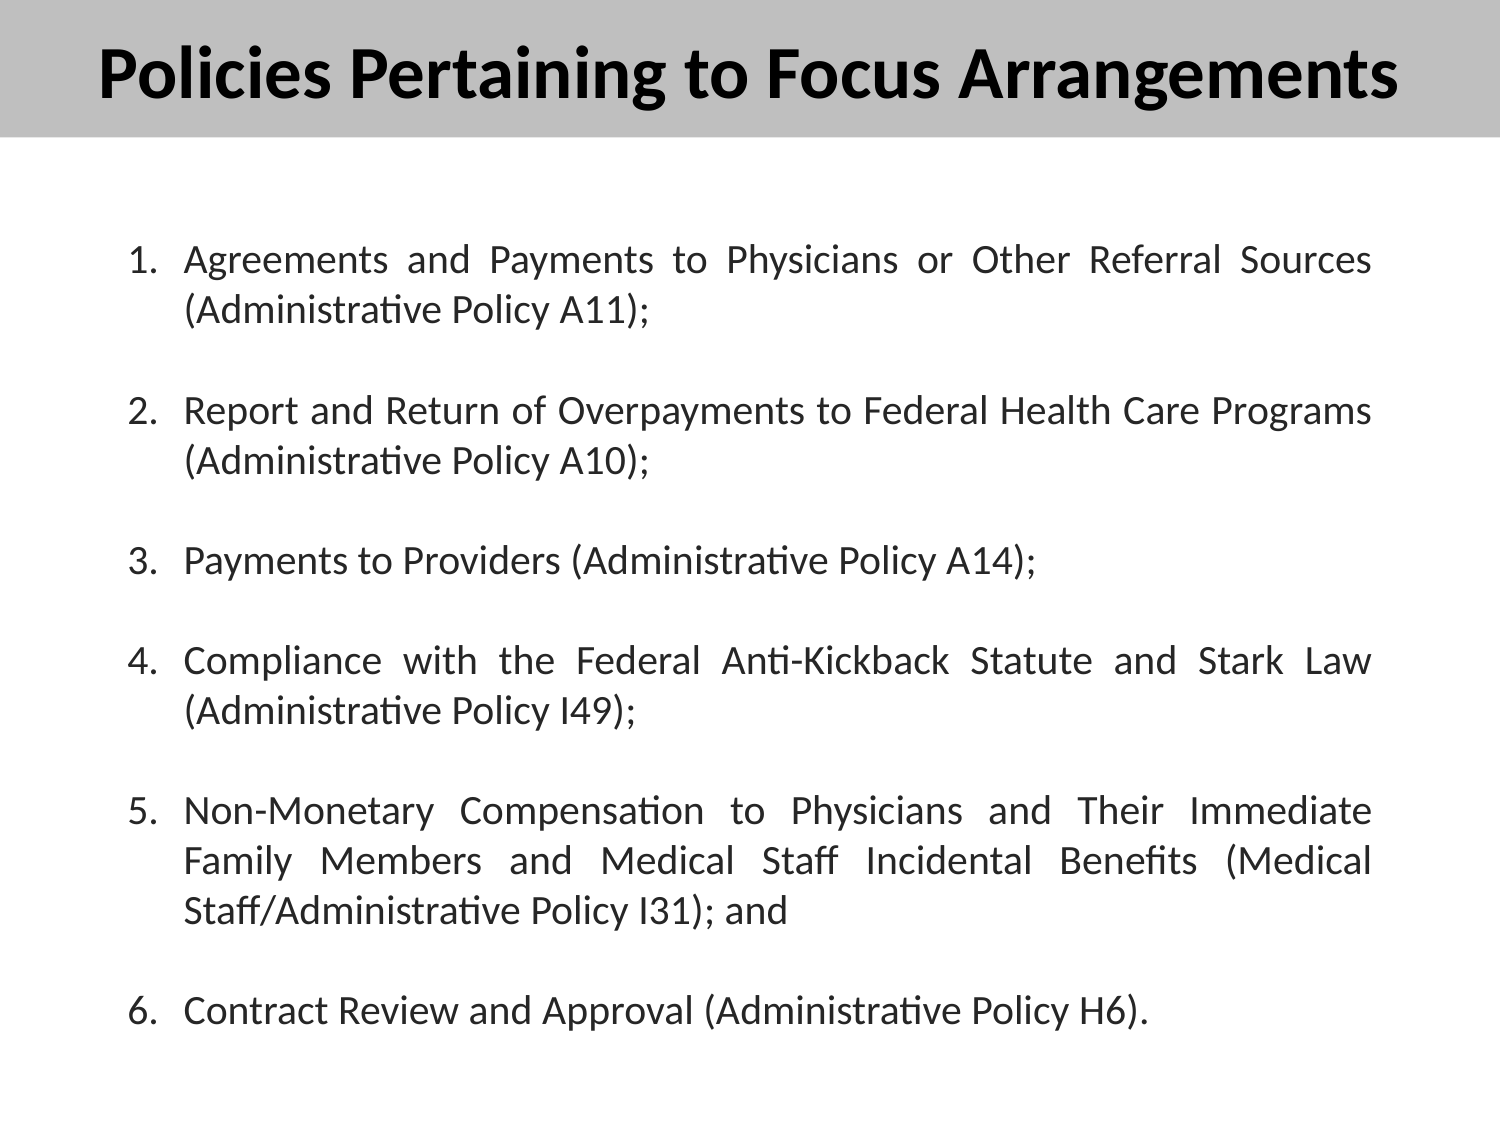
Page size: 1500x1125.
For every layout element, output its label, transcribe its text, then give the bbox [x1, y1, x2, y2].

title Policies Pertaining to Focus Arrangements [0, 0, 1500, 138]
text_box Agreements and Payments to Physicians or Other Referral Sources (Administrative Policy A11); Report and Return of Overpayments to Federal Health Care Programs (Administrative Policy A10); Payments to Providers (Administrative Policy A14); Compliance with the Federal Anti-Kickback Statute and Stark Law (Administrative Policy I49); Non-Monetary Compensation to Physicians and Their Immediate Family Members and Medical Staff Incidental Benefits (Medical Staff/Administrative Policy I31); and Contract Review and Approval (Administrative Policy H6). [112, 224, 1388, 1040]
